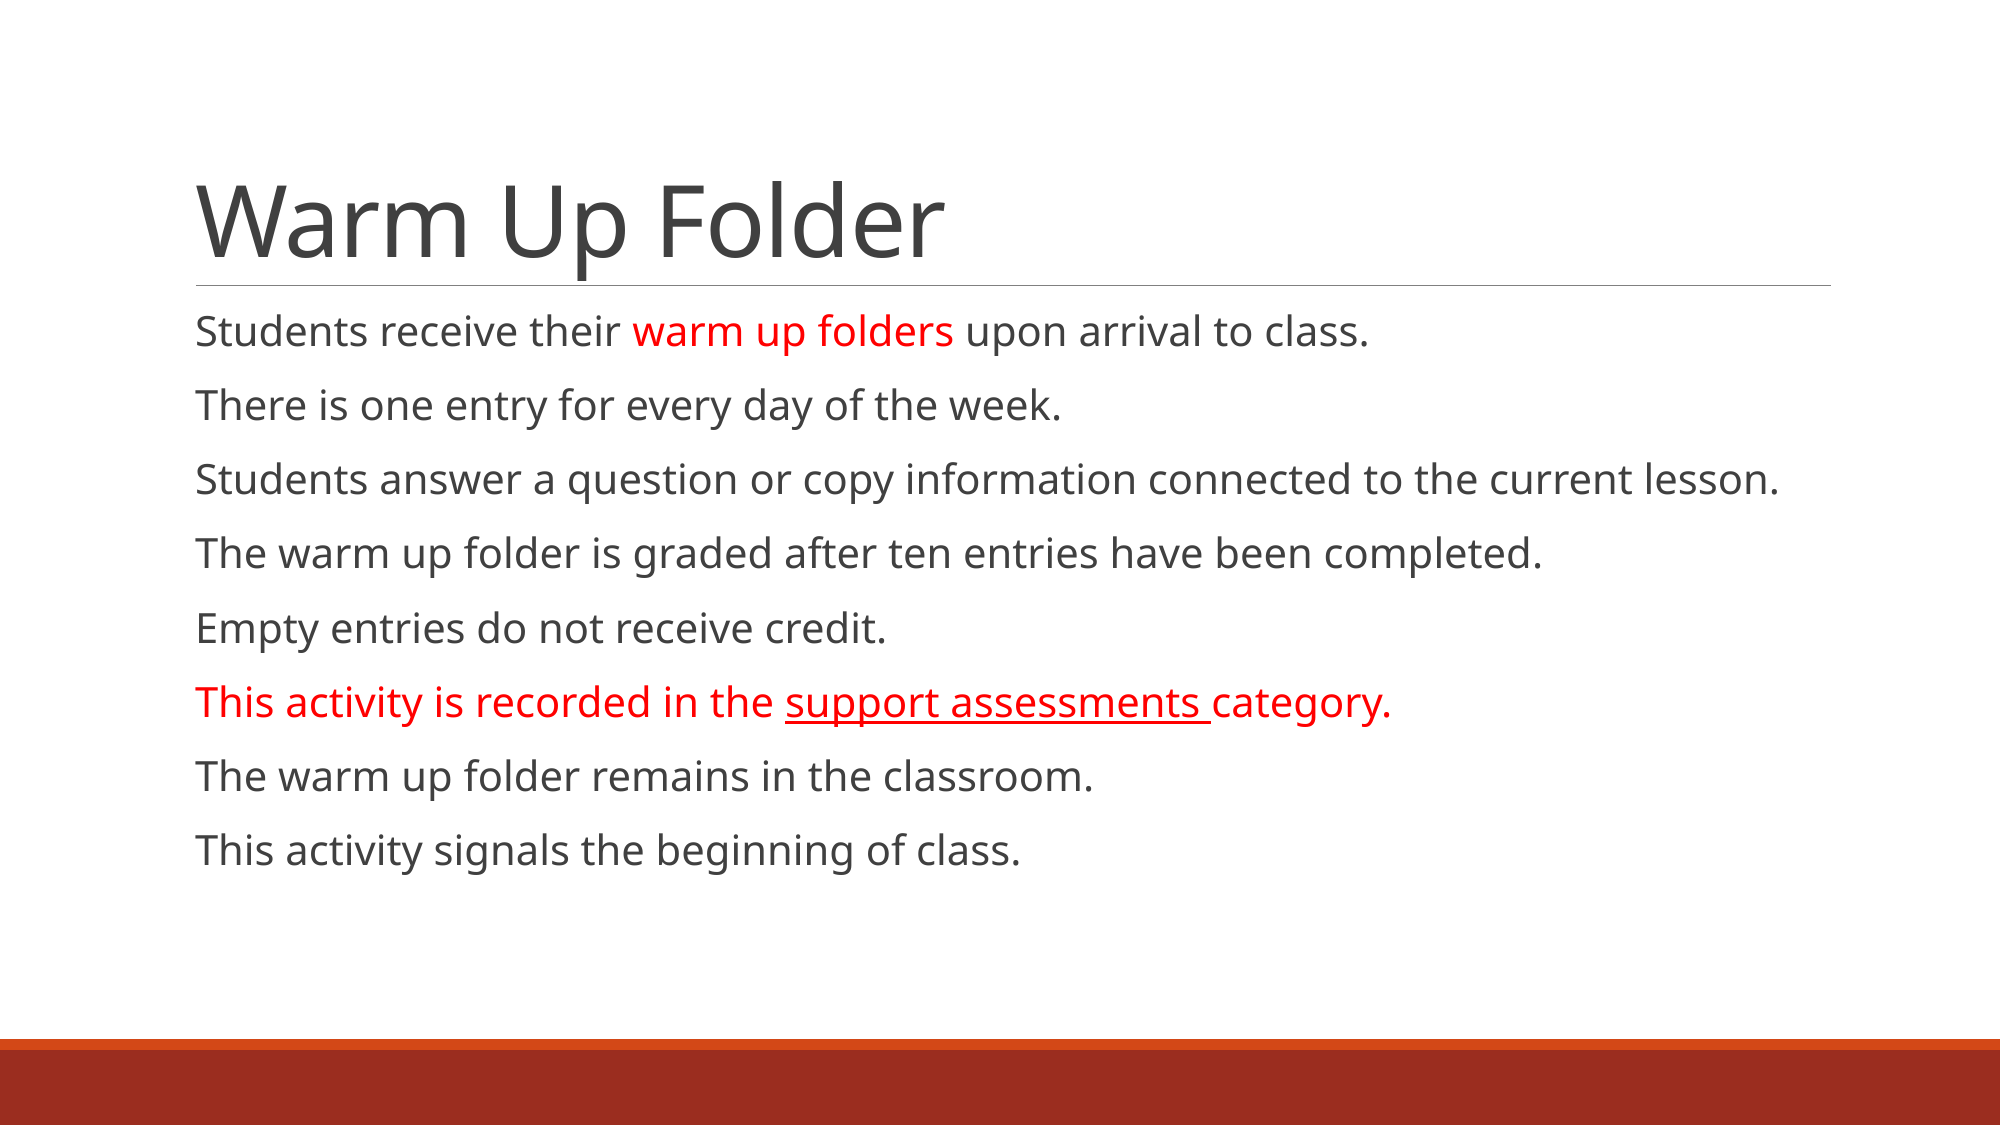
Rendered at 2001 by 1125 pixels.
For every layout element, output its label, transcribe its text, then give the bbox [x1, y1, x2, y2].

list Students receive their warm up folders upon arrival to class. There is one entry for every day of the week. Students answer a question or copy information connected to the current lesson. The warm up folder is graded after ten entries have been completed. Empty entries do not receive credit. This activity is recorded in the support assessments category. The warm up folder remains in the classroom. This activity signals the beginning of class. [180, 302, 1830, 963]
title Warm Up Folder [180, 47, 1830, 285]
